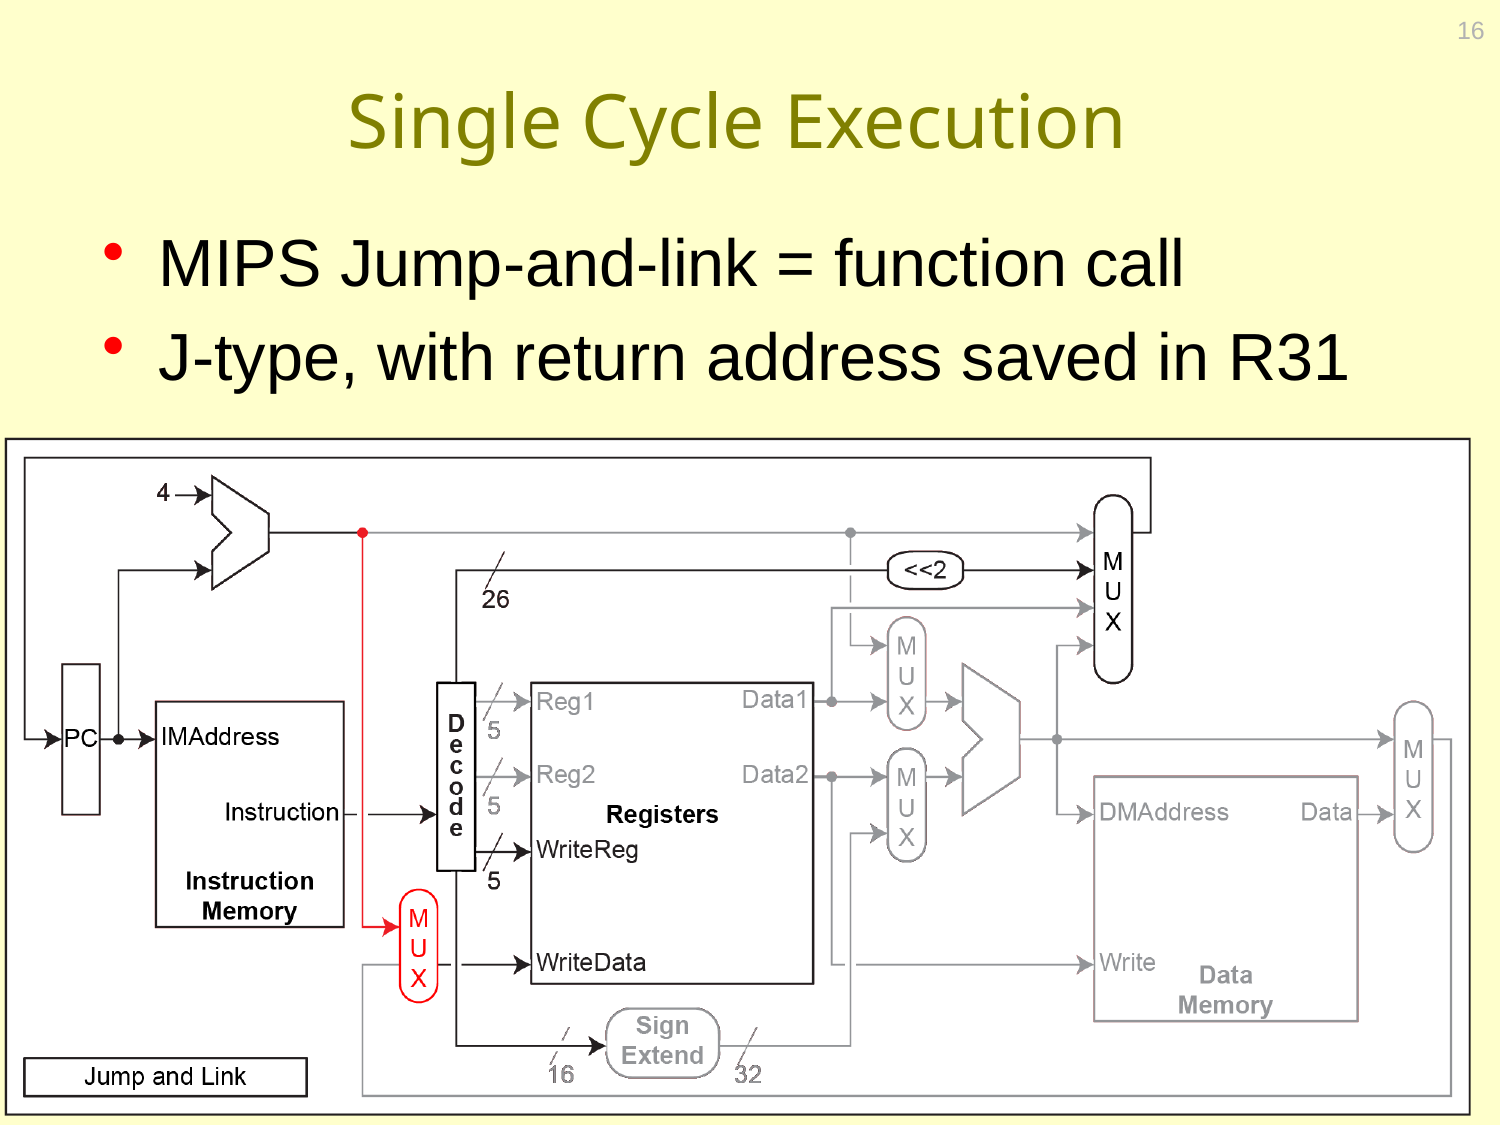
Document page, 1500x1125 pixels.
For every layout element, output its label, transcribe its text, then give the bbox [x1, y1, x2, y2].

title Single Cycle Execution [87, 24, 1388, 212]
list MIPS Jump-and-link = function call J-type, with return address saved in R31 [87, 212, 1388, 435]
slide_number 16 [1149, 0, 1500, 60]
picture [4, 437, 1471, 1116]
